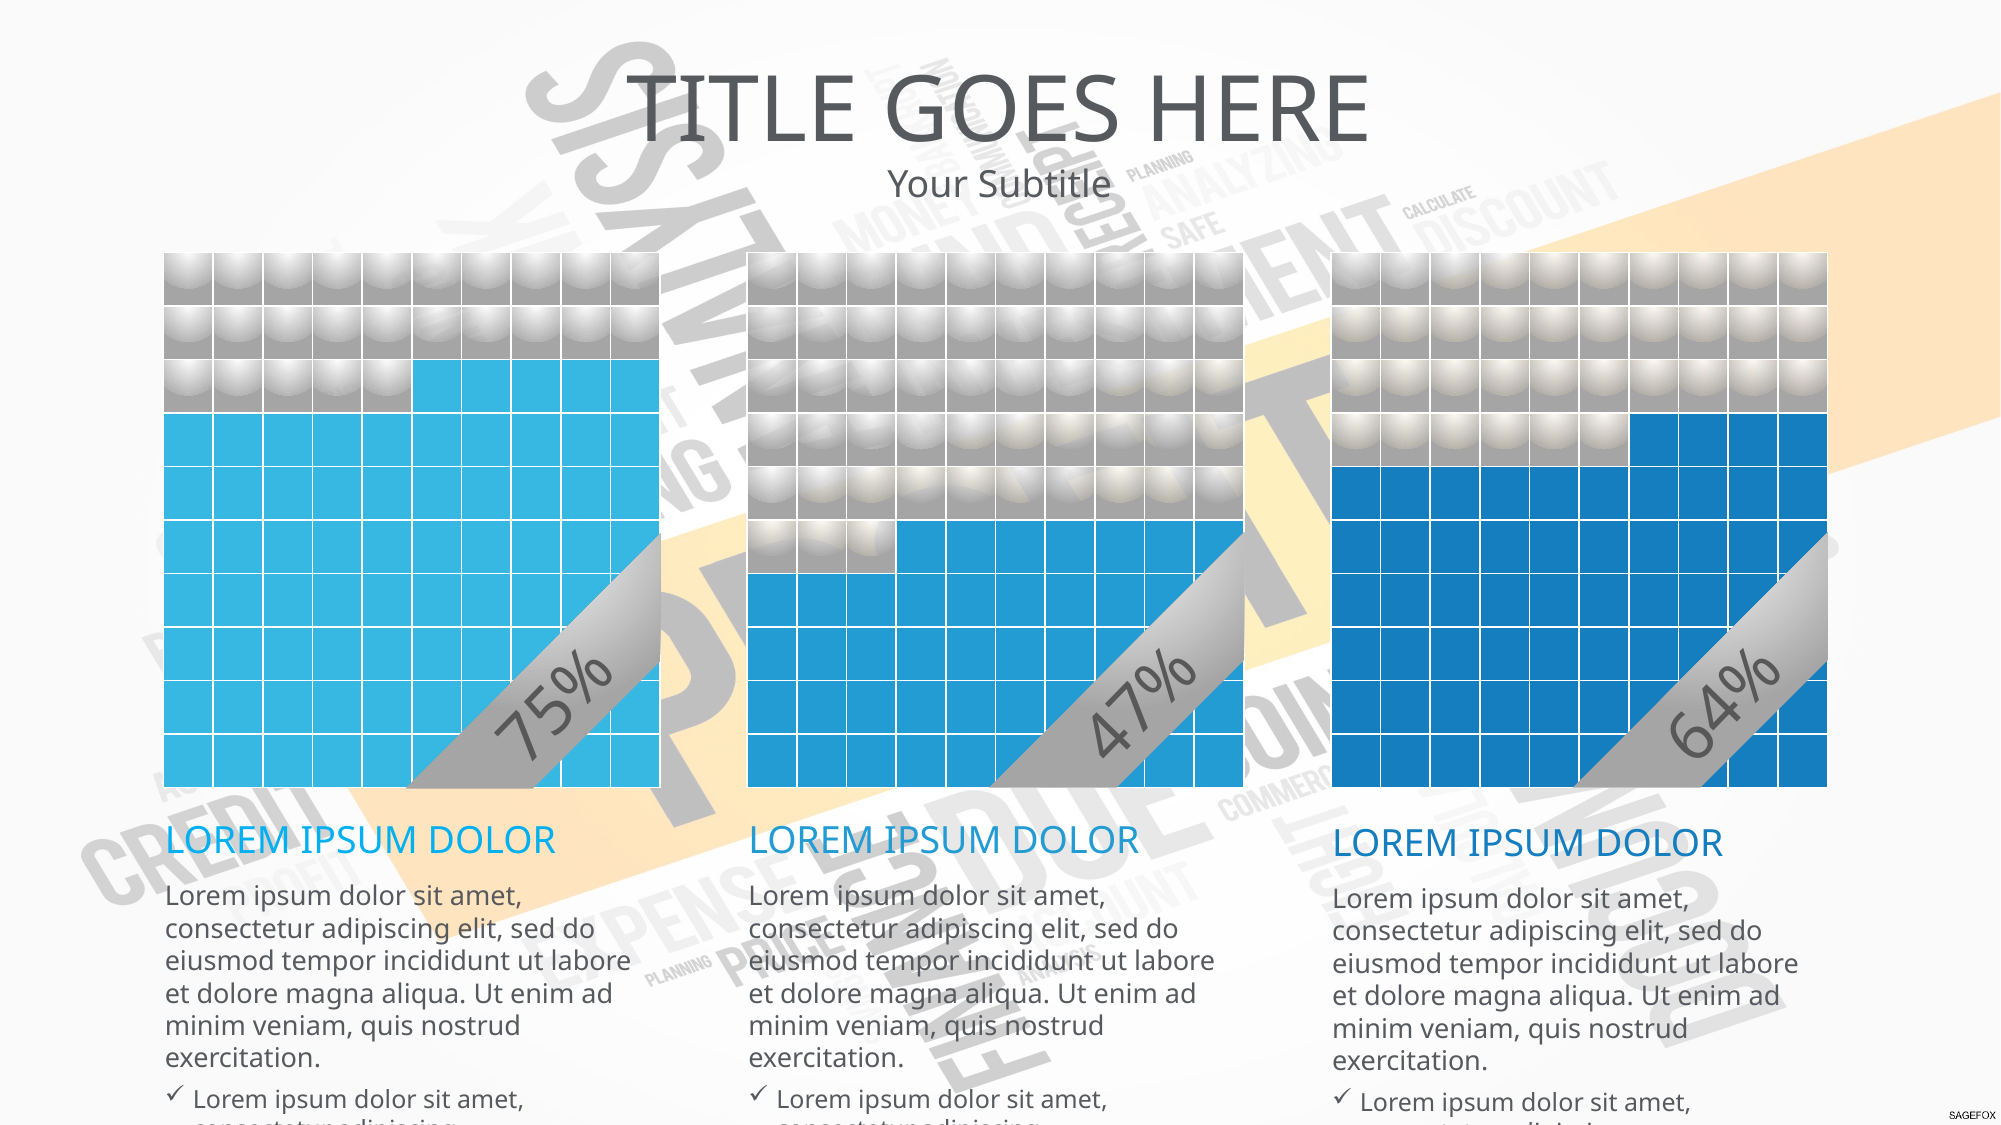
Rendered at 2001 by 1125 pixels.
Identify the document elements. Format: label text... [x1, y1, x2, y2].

table_cell [748, 307, 796, 359]
table_cell [748, 360, 796, 412]
table_cell [264, 467, 312, 519]
table_cell [1046, 467, 1094, 519]
table_cell [1431, 467, 1479, 519]
table_cell [798, 574, 846, 626]
table_cell [1630, 521, 1678, 532]
table_cell [313, 681, 361, 733]
table_cell [947, 681, 989, 733]
table_cell [363, 467, 411, 519]
table_cell [1046, 521, 1094, 532]
text_box TITLE GOES HERE Your Subtitle [548, 42, 1452, 212]
table_cell [1431, 628, 1479, 680]
table_cell [611, 414, 659, 466]
table_cell [1729, 307, 1777, 359]
table_cell [264, 307, 312, 359]
table_cell [1381, 735, 1429, 787]
table_cell [512, 360, 560, 412]
table_cell [847, 521, 895, 573]
table_cell [1145, 414, 1193, 466]
table_cell [1530, 628, 1572, 680]
table_cell [897, 467, 945, 519]
table_cell [1729, 521, 1777, 532]
table_header [1431, 253, 1479, 305]
table_cell [897, 307, 945, 359]
table_header [1381, 253, 1429, 305]
table_cell [1332, 574, 1380, 626]
picture [1925, 0, 2001, 1125]
table_cell [1381, 574, 1429, 626]
table_cell [1332, 521, 1380, 573]
table_cell [313, 307, 361, 359]
table_cell [313, 521, 361, 573]
table_cell [164, 681, 212, 733]
table_cell [1580, 467, 1628, 519]
table_cell [164, 574, 212, 626]
text_box LOREM IPSUM DOLOR Lorem ipsum dolor sit amet, consectetur adipiscing elit, sed do eiusmod tempor incididunt ut labore et dolore magna aliqua. Ut enim ad minim veniam, quis nostrud exercitation. Lorem ipsum dolor sit amet, consectetur adipiscing [1317, 811, 1828, 1125]
table_cell [1481, 574, 1529, 626]
table_cell [264, 414, 312, 466]
table_cell [462, 467, 510, 519]
table_cell [947, 307, 995, 359]
table_cell [1096, 521, 1144, 532]
table_cell [413, 467, 461, 519]
table_cell [462, 307, 510, 359]
table_cell [611, 360, 659, 412]
table_cell [164, 414, 212, 466]
table_cell [562, 467, 610, 519]
table_cell [1530, 735, 1572, 787]
table_cell [363, 360, 411, 412]
table_cell [798, 735, 846, 787]
table_cell [996, 521, 1044, 532]
table_header [363, 253, 411, 305]
table_header [264, 253, 312, 305]
table_cell [1431, 735, 1479, 787]
table_header [1729, 253, 1777, 305]
table_cell [164, 360, 212, 412]
table_cell [264, 681, 312, 733]
table_cell [847, 414, 895, 466]
table_cell [214, 628, 262, 680]
table_header [1046, 253, 1094, 305]
table_cell [562, 414, 610, 466]
table_header [413, 253, 461, 305]
table_cell [1195, 307, 1243, 359]
table_cell [1381, 467, 1429, 519]
table_cell [313, 735, 361, 787]
table_cell [1431, 574, 1479, 626]
table_cell [1630, 307, 1678, 359]
table_cell [947, 735, 989, 787]
table_header [1481, 253, 1529, 305]
table_cell [363, 628, 405, 680]
table_cell [748, 467, 796, 519]
table_cell [1679, 521, 1727, 532]
table_cell [1481, 628, 1529, 680]
table_cell [897, 574, 945, 626]
table_cell [1332, 467, 1380, 519]
table_cell [1530, 360, 1578, 412]
table_cell [1046, 360, 1094, 412]
table_cell [1481, 681, 1529, 733]
table_cell [1779, 521, 1827, 532]
table_cell [1580, 360, 1628, 412]
table_cell [748, 735, 796, 787]
table_header [164, 253, 212, 305]
table_cell [1145, 307, 1193, 359]
table_cell [1481, 360, 1529, 412]
table_cell [1481, 735, 1529, 787]
table_cell [1530, 307, 1578, 359]
table_cell [562, 360, 610, 412]
table_header [897, 253, 945, 305]
table_cell [363, 521, 411, 573]
table_cell [512, 414, 560, 466]
table_cell [947, 360, 995, 412]
table_cell [562, 521, 610, 533]
table_cell [611, 467, 659, 519]
table_cell [264, 574, 312, 626]
table_cell [1381, 414, 1429, 466]
table_cell [1381, 628, 1429, 680]
table_cell [748, 414, 796, 466]
table_cell [1679, 307, 1727, 359]
table_cell [1779, 360, 1827, 412]
table_cell [1332, 681, 1380, 733]
table_cell [847, 681, 895, 733]
table_cell [264, 521, 312, 573]
table_header [214, 253, 262, 305]
table_cell [1431, 414, 1479, 466]
table_cell [847, 307, 895, 359]
table_cell [1679, 467, 1727, 519]
table_cell [947, 574, 989, 626]
table_cell [798, 414, 846, 466]
table_cell [164, 735, 212, 787]
table_cell [947, 521, 995, 573]
table_cell [897, 360, 945, 412]
table_cell [798, 628, 846, 680]
table_cell [847, 467, 895, 519]
table_cell [1096, 360, 1144, 412]
table_cell [847, 360, 895, 412]
table_cell [1431, 521, 1479, 573]
table_cell [1530, 574, 1572, 626]
table_cell [313, 628, 361, 680]
table_cell [214, 735, 262, 787]
table_cell [947, 628, 989, 680]
table_cell [947, 414, 995, 466]
table_cell [897, 681, 945, 733]
table_cell [363, 414, 411, 466]
table_cell [1381, 681, 1429, 733]
table_cell [798, 307, 846, 359]
table_cell [1195, 414, 1243, 466]
table_cell [1580, 521, 1628, 532]
table_cell [748, 521, 796, 573]
table_cell [164, 307, 212, 359]
table_cell [897, 414, 945, 466]
table_header [1779, 253, 1827, 305]
table_header [562, 253, 610, 305]
table_cell [512, 467, 560, 519]
table_cell [1332, 307, 1380, 359]
table_cell [363, 735, 405, 787]
table_cell [562, 307, 610, 359]
table_cell [214, 360, 262, 412]
table_cell [1630, 414, 1678, 466]
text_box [989, 532, 1245, 788]
table_cell [1096, 307, 1144, 359]
table_header [1679, 253, 1727, 305]
table_cell [512, 521, 560, 533]
table_cell [996, 307, 1044, 359]
table_cell [748, 681, 796, 733]
table_cell [897, 735, 945, 787]
table_cell [1195, 521, 1243, 532]
table_cell [462, 414, 510, 466]
table_cell [1630, 467, 1678, 519]
table_cell [798, 467, 846, 519]
table_cell [611, 521, 659, 533]
table_cell [1481, 414, 1529, 466]
table_cell [164, 521, 212, 573]
table_cell [1630, 360, 1678, 412]
table_cell [512, 307, 560, 359]
table_cell [313, 574, 361, 626]
table_cell [1779, 307, 1827, 359]
table_cell [264, 360, 312, 412]
table_cell [1779, 414, 1827, 466]
table_cell [1729, 360, 1777, 412]
table_cell [996, 360, 1044, 412]
table_cell [214, 414, 262, 466]
table_cell [413, 414, 461, 466]
table_header [512, 253, 560, 305]
table_cell [1145, 467, 1193, 519]
table_cell [748, 574, 796, 626]
table_header [798, 253, 846, 305]
table_cell [1679, 414, 1727, 466]
table_cell [1381, 521, 1429, 573]
table_header [1630, 253, 1678, 305]
table_header [313, 253, 361, 305]
table_cell [462, 360, 510, 412]
table_header [1195, 253, 1243, 305]
table_cell [611, 307, 659, 359]
table_header [1332, 253, 1380, 305]
table_cell [1481, 307, 1529, 359]
table_cell [1530, 467, 1578, 519]
table_cell [264, 735, 312, 787]
table_cell [363, 307, 411, 359]
table_cell [1679, 360, 1727, 412]
table_cell [847, 628, 895, 680]
table_cell [1046, 307, 1094, 359]
table_header [611, 253, 659, 305]
table_cell [1580, 307, 1628, 359]
table_header [947, 253, 995, 305]
table_cell [363, 681, 405, 733]
table_cell [897, 521, 945, 573]
table_cell [1431, 307, 1479, 359]
table_cell [1530, 681, 1572, 733]
table_cell [1481, 467, 1529, 519]
table_cell [1096, 467, 1144, 519]
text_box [1572, 532, 1828, 788]
table_cell [1530, 521, 1578, 573]
table_cell [1381, 360, 1429, 412]
table_cell [413, 521, 461, 533]
table_cell [1729, 414, 1777, 466]
table_cell [996, 414, 1044, 466]
table_cell [313, 414, 361, 466]
table_cell [1096, 414, 1144, 466]
table_cell [413, 307, 461, 359]
table_cell [214, 521, 262, 573]
table_header [748, 253, 796, 305]
table_cell [214, 574, 262, 626]
table_cell [1431, 360, 1479, 412]
table_cell [1431, 681, 1479, 733]
table_cell [996, 467, 1044, 519]
table_cell [1779, 467, 1827, 519]
table_cell [1145, 521, 1193, 532]
table_cell [947, 467, 995, 519]
table_cell [363, 574, 405, 626]
table_cell [1145, 360, 1193, 412]
table_cell [1332, 628, 1380, 680]
table_cell [264, 628, 312, 680]
table_cell [798, 360, 846, 412]
table_cell [1580, 414, 1628, 466]
table_cell [164, 628, 212, 680]
table_cell [1381, 307, 1429, 359]
table_header [462, 253, 510, 305]
table_cell [847, 735, 895, 787]
table_cell [214, 681, 262, 733]
table_cell [1195, 360, 1243, 412]
text_box LOREM IPSUM DOLOR Lorem ipsum dolor sit amet, consectetur adipiscing elit, sed do eiusmod tempor incididunt ut labore et dolore magna aliqua. Ut enim ad minim veniam, quis nostrud exercitation. Lorem ipsum dolor sit amet, consectetur adipiscing [150, 808, 661, 1125]
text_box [405, 533, 661, 789]
table_cell [847, 574, 895, 626]
table_cell [798, 681, 846, 733]
table_header [1530, 253, 1578, 305]
table_cell [214, 467, 262, 519]
table_header [996, 253, 1044, 305]
table_cell [1332, 414, 1380, 466]
text_box LOREM IPSUM DOLOR Lorem ipsum dolor sit amet, consectetur adipiscing elit, sed do eiusmod tempor incididunt ut labore et dolore magna aliqua. Ut enim ad minim veniam, quis nostrud exercitation. Lorem ipsum dolor sit amet, consectetur adipiscing [733, 808, 1245, 1125]
table_header [847, 253, 895, 305]
table_header [1580, 253, 1628, 305]
table_cell [1729, 467, 1777, 519]
table_header [1096, 253, 1144, 305]
table_cell [1332, 360, 1380, 412]
table_cell [313, 467, 361, 519]
table_header [1145, 253, 1193, 305]
table_cell [748, 628, 796, 680]
table_cell [798, 521, 846, 573]
table_cell [1530, 414, 1578, 466]
table_cell [214, 307, 262, 359]
table_cell [413, 360, 461, 412]
table_cell [164, 467, 212, 519]
table_cell [1195, 467, 1243, 519]
table_cell [313, 360, 361, 412]
table_cell [462, 521, 510, 533]
table_cell [897, 628, 945, 680]
table_cell [1332, 735, 1380, 787]
table_cell [1481, 521, 1529, 573]
table_cell [1046, 414, 1094, 466]
